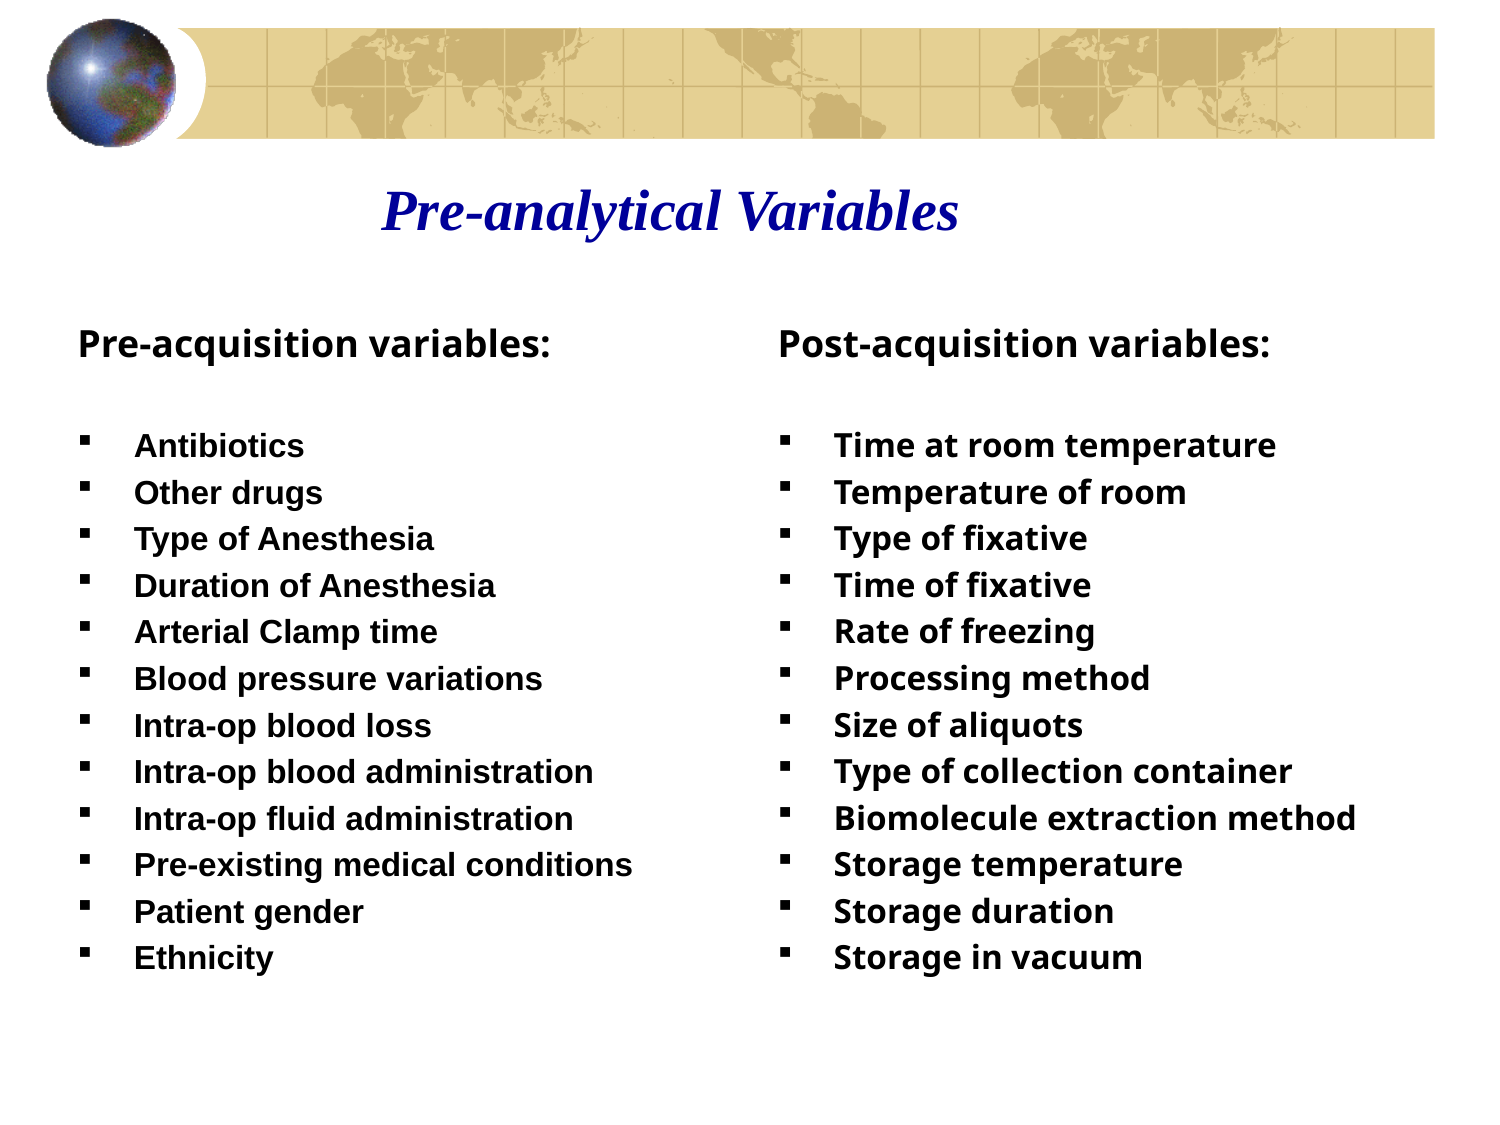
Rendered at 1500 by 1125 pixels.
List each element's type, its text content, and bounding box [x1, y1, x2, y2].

picture [42, 14, 190, 151]
title Pre-analytical Variables [40, 152, 1316, 263]
list Post-acquisition variables: Time at room temperature Temperature of room Type of fixative Time of fixative Rate of freezing Processing method Size of aliquots Type of collection container Biomolecule extraction method Storage temperature Storage duration Storage in vacuum [762, 312, 1388, 1016]
list Pre-acquisition variables: Antibiotics Other drugs Type of Anesthesia Duration of Anesthesia Arterial Clamp time Blood pressure variations Intra-op blood loss Intra-op blood administration Intra-op fluid administration Pre-existing medical conditions Patient gender Ethnicity [62, 312, 738, 1028]
